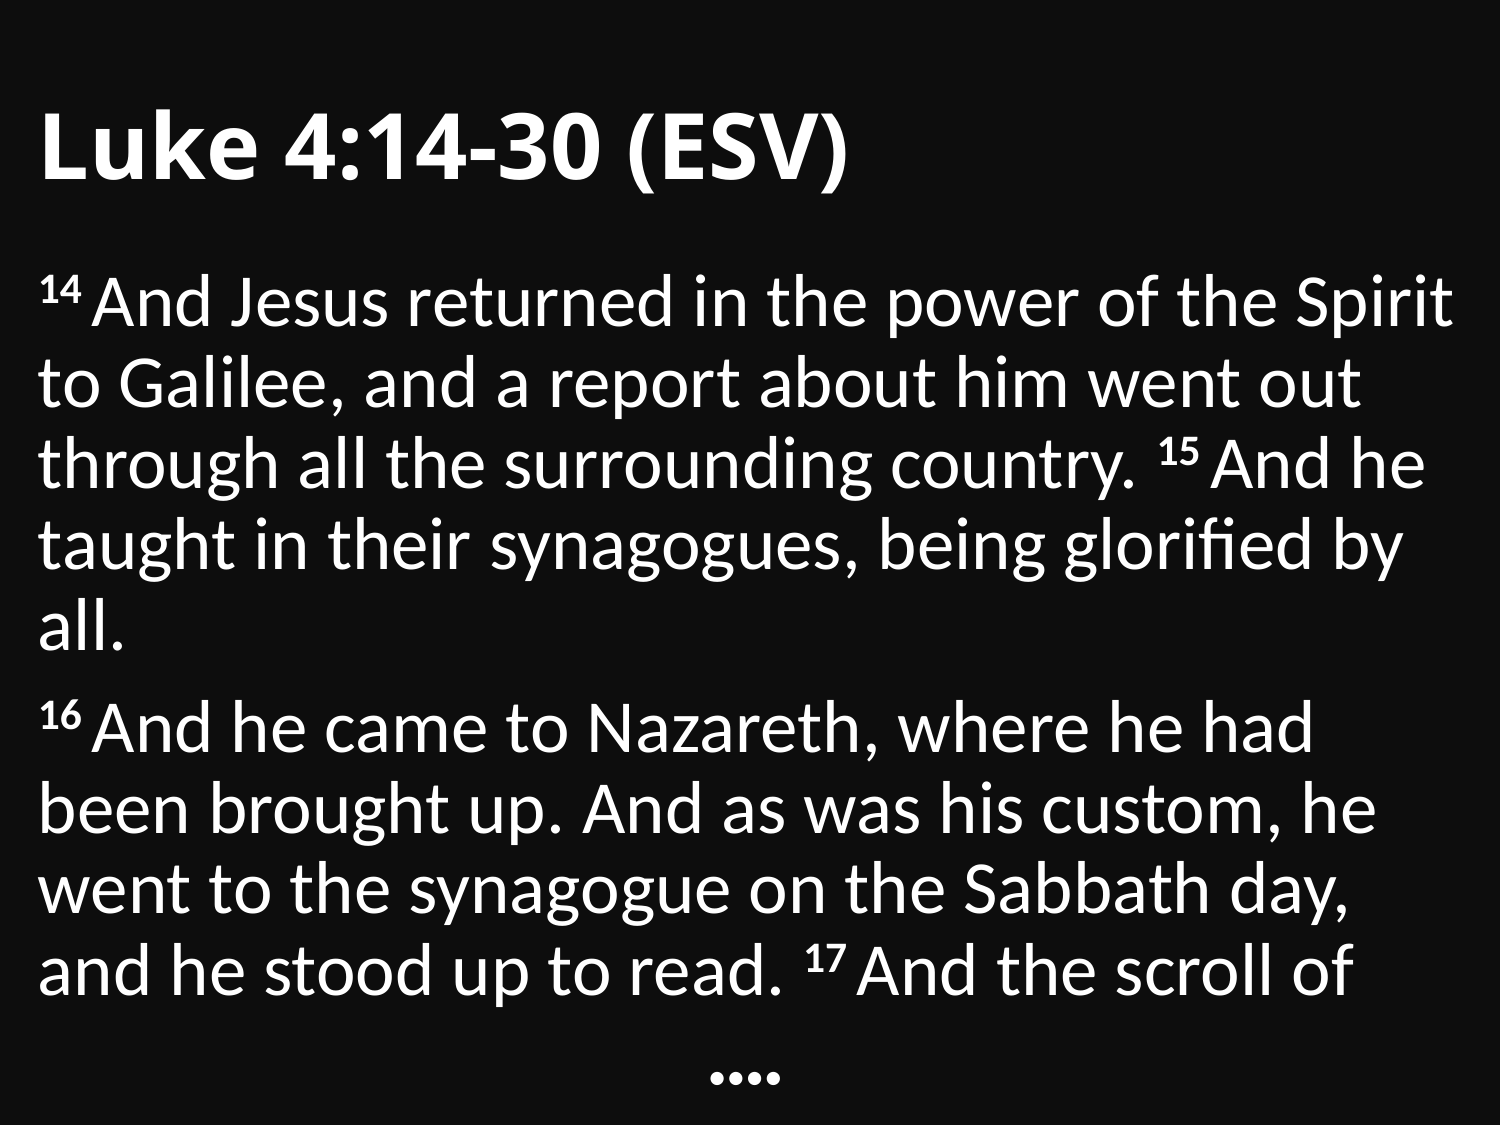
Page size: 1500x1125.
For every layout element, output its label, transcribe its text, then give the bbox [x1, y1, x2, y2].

text_box •••• [693, 1044, 916, 1125]
list 14 And Jesus returned in the power of the Spirit to Galilee, and a report about him went out through all the surrounding country. 15 And he taught in their synagogues, being glorified by all. 16 And he came to Nazareth, where he had been brought up. And as was his custom, he went to the synagogue on the Sabbath day, and he stood up to read. 17 And the scroll of [22, 254, 1486, 1098]
title Luke 4:14-30 (ESV) [22, 0, 1500, 300]
